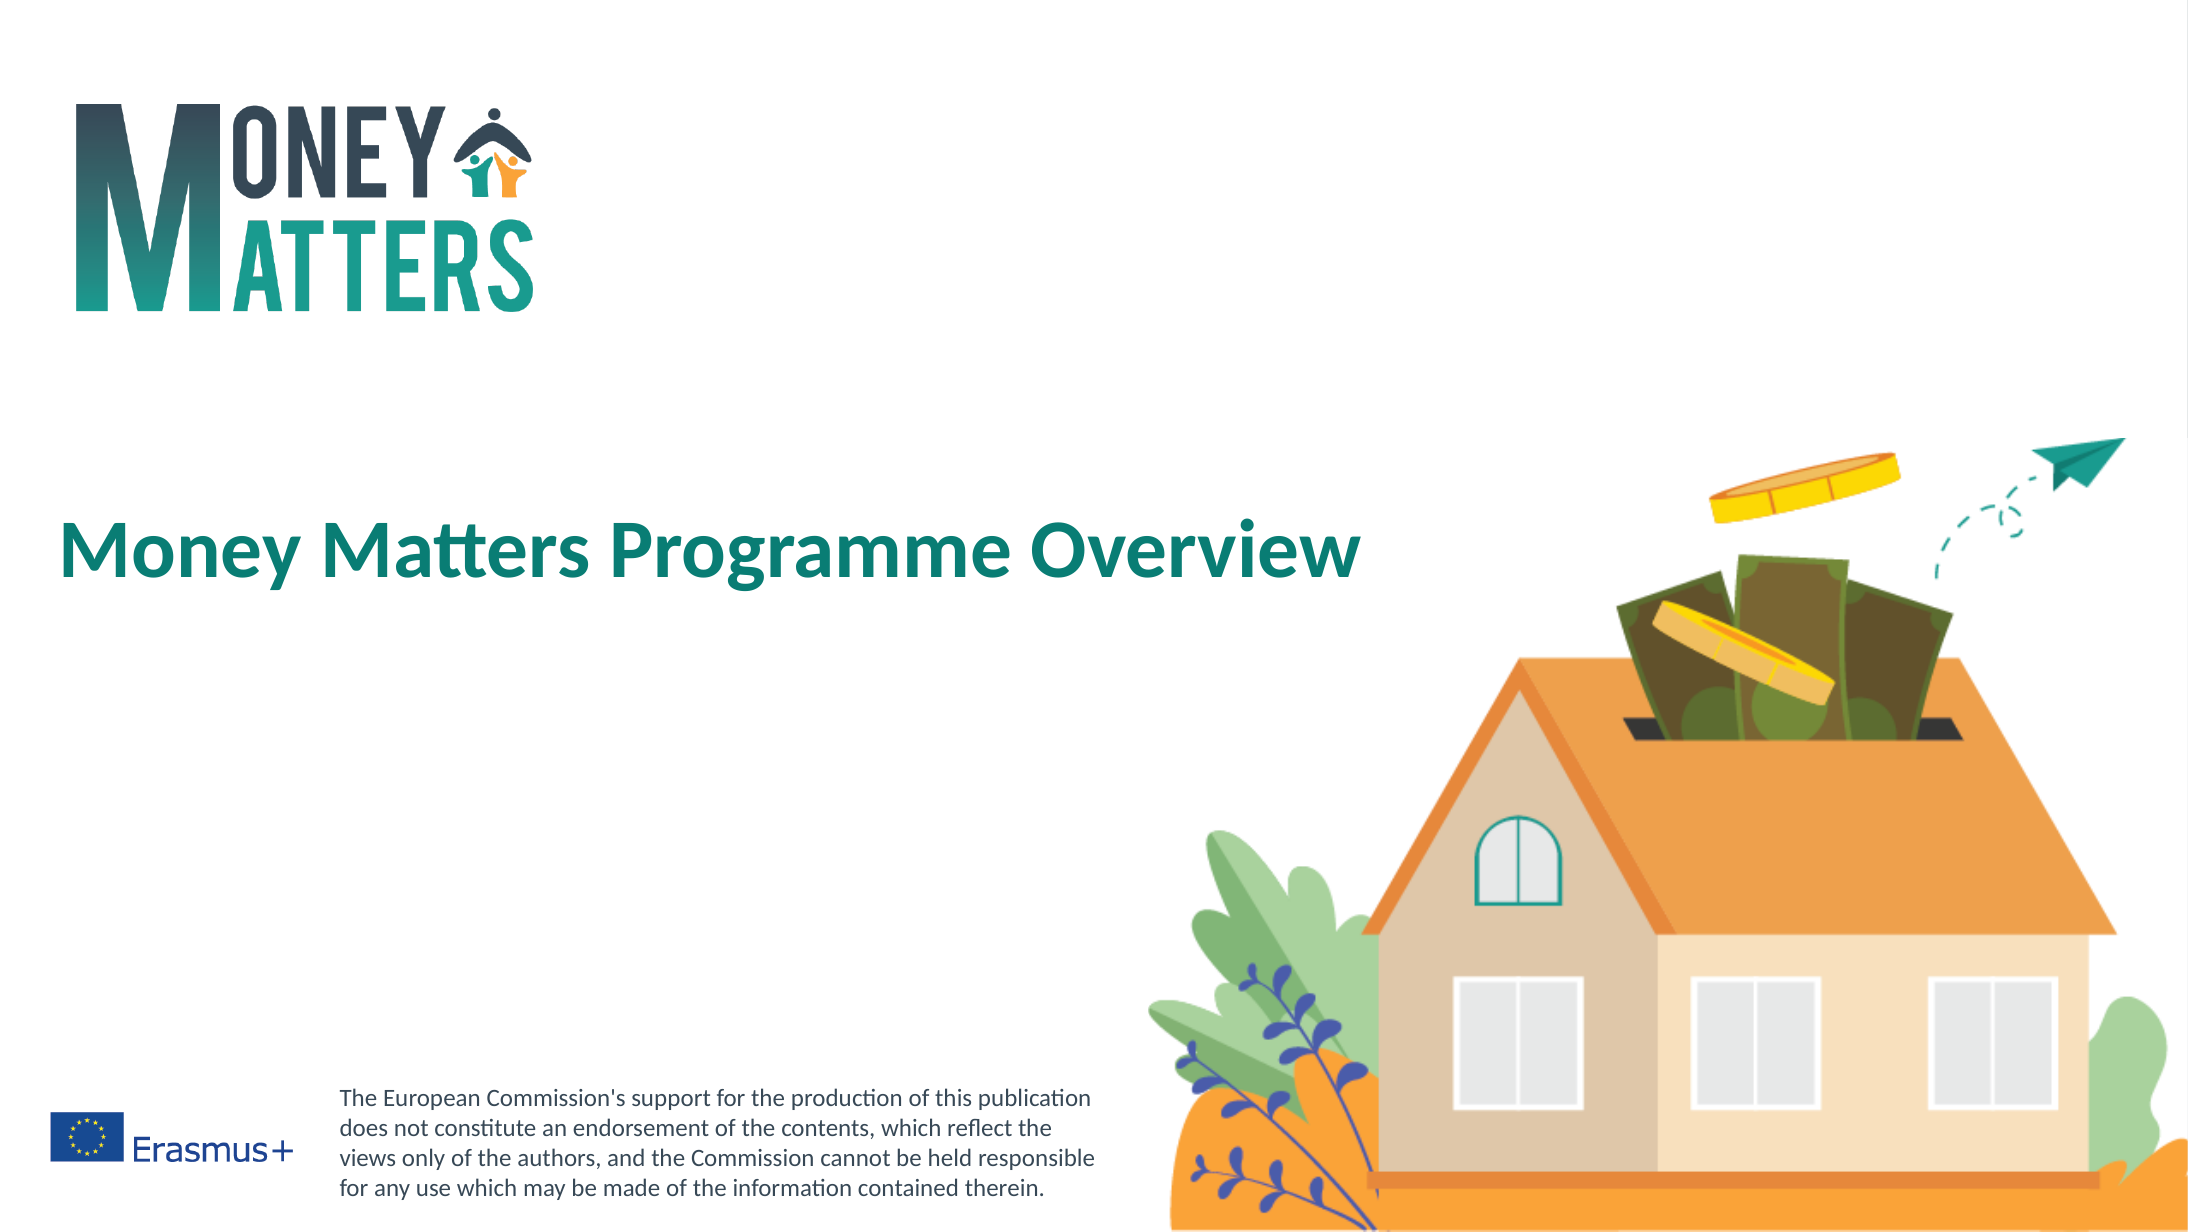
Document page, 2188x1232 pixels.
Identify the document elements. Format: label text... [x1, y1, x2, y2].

picture [76, 104, 533, 312]
picture [1148, 438, 2188, 1232]
picture [50, 1111, 293, 1162]
title Money Matters Programme Overview [51, 498, 1548, 673]
